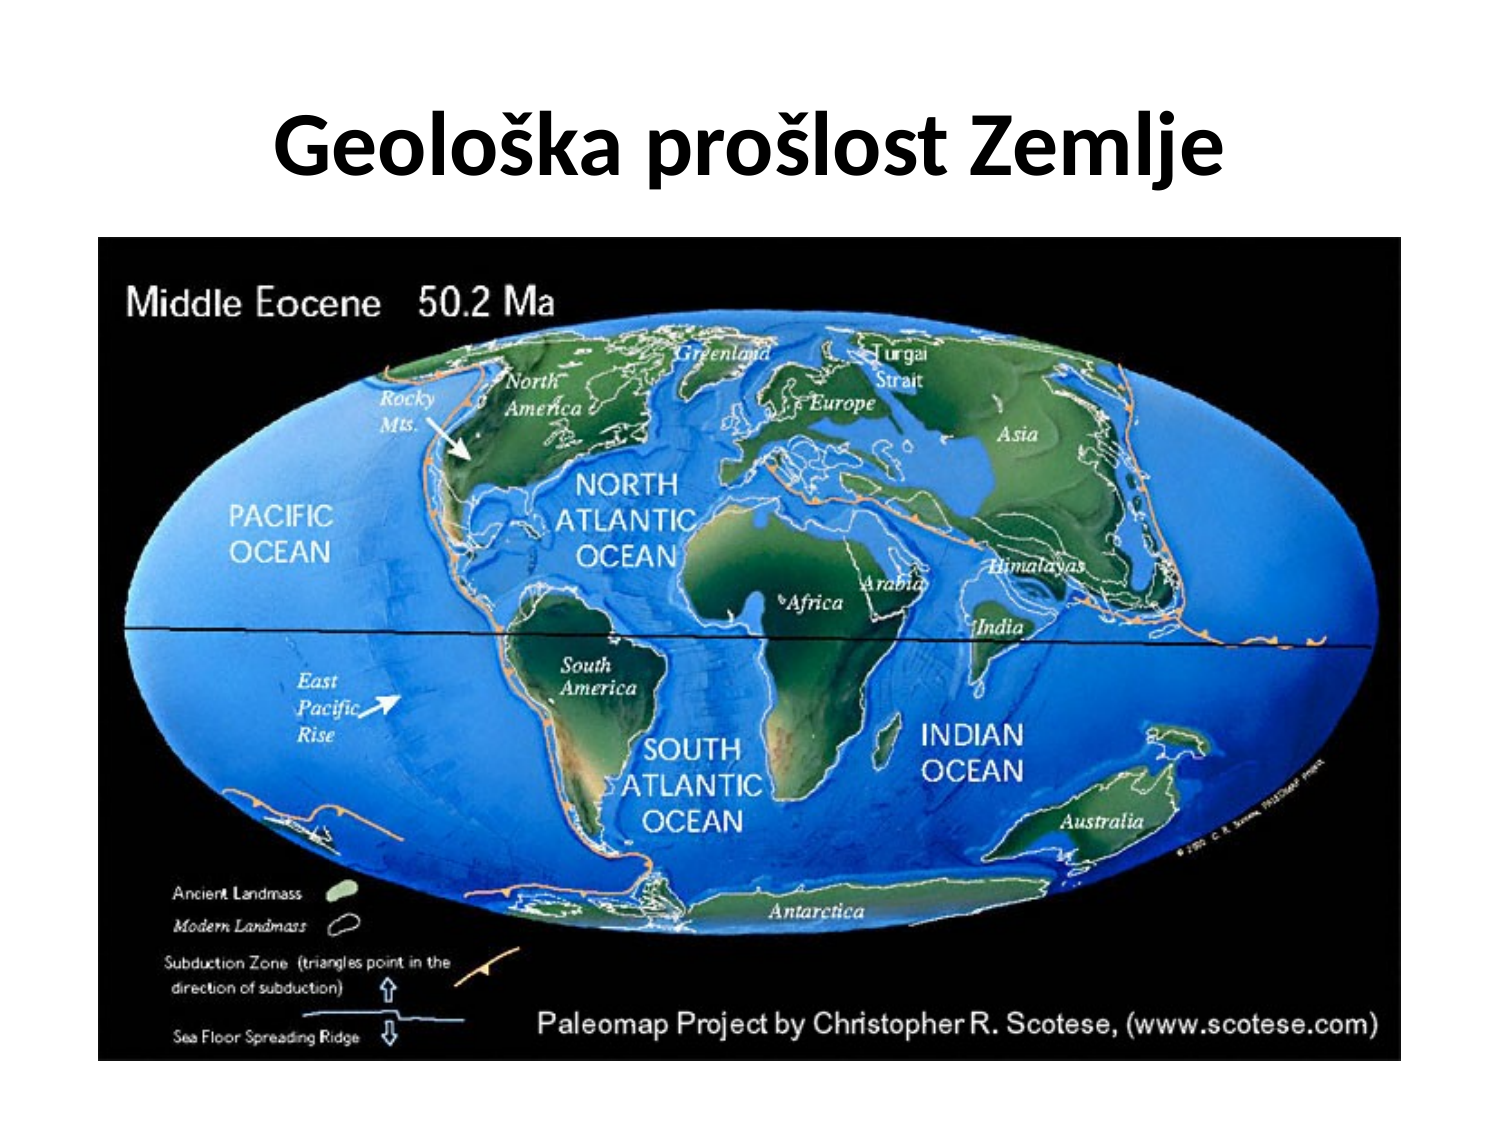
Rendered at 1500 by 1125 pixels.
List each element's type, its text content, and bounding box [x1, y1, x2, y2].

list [98, 237, 1402, 1061]
title Geološka prošlost Zemlje [75, 45, 1425, 233]
